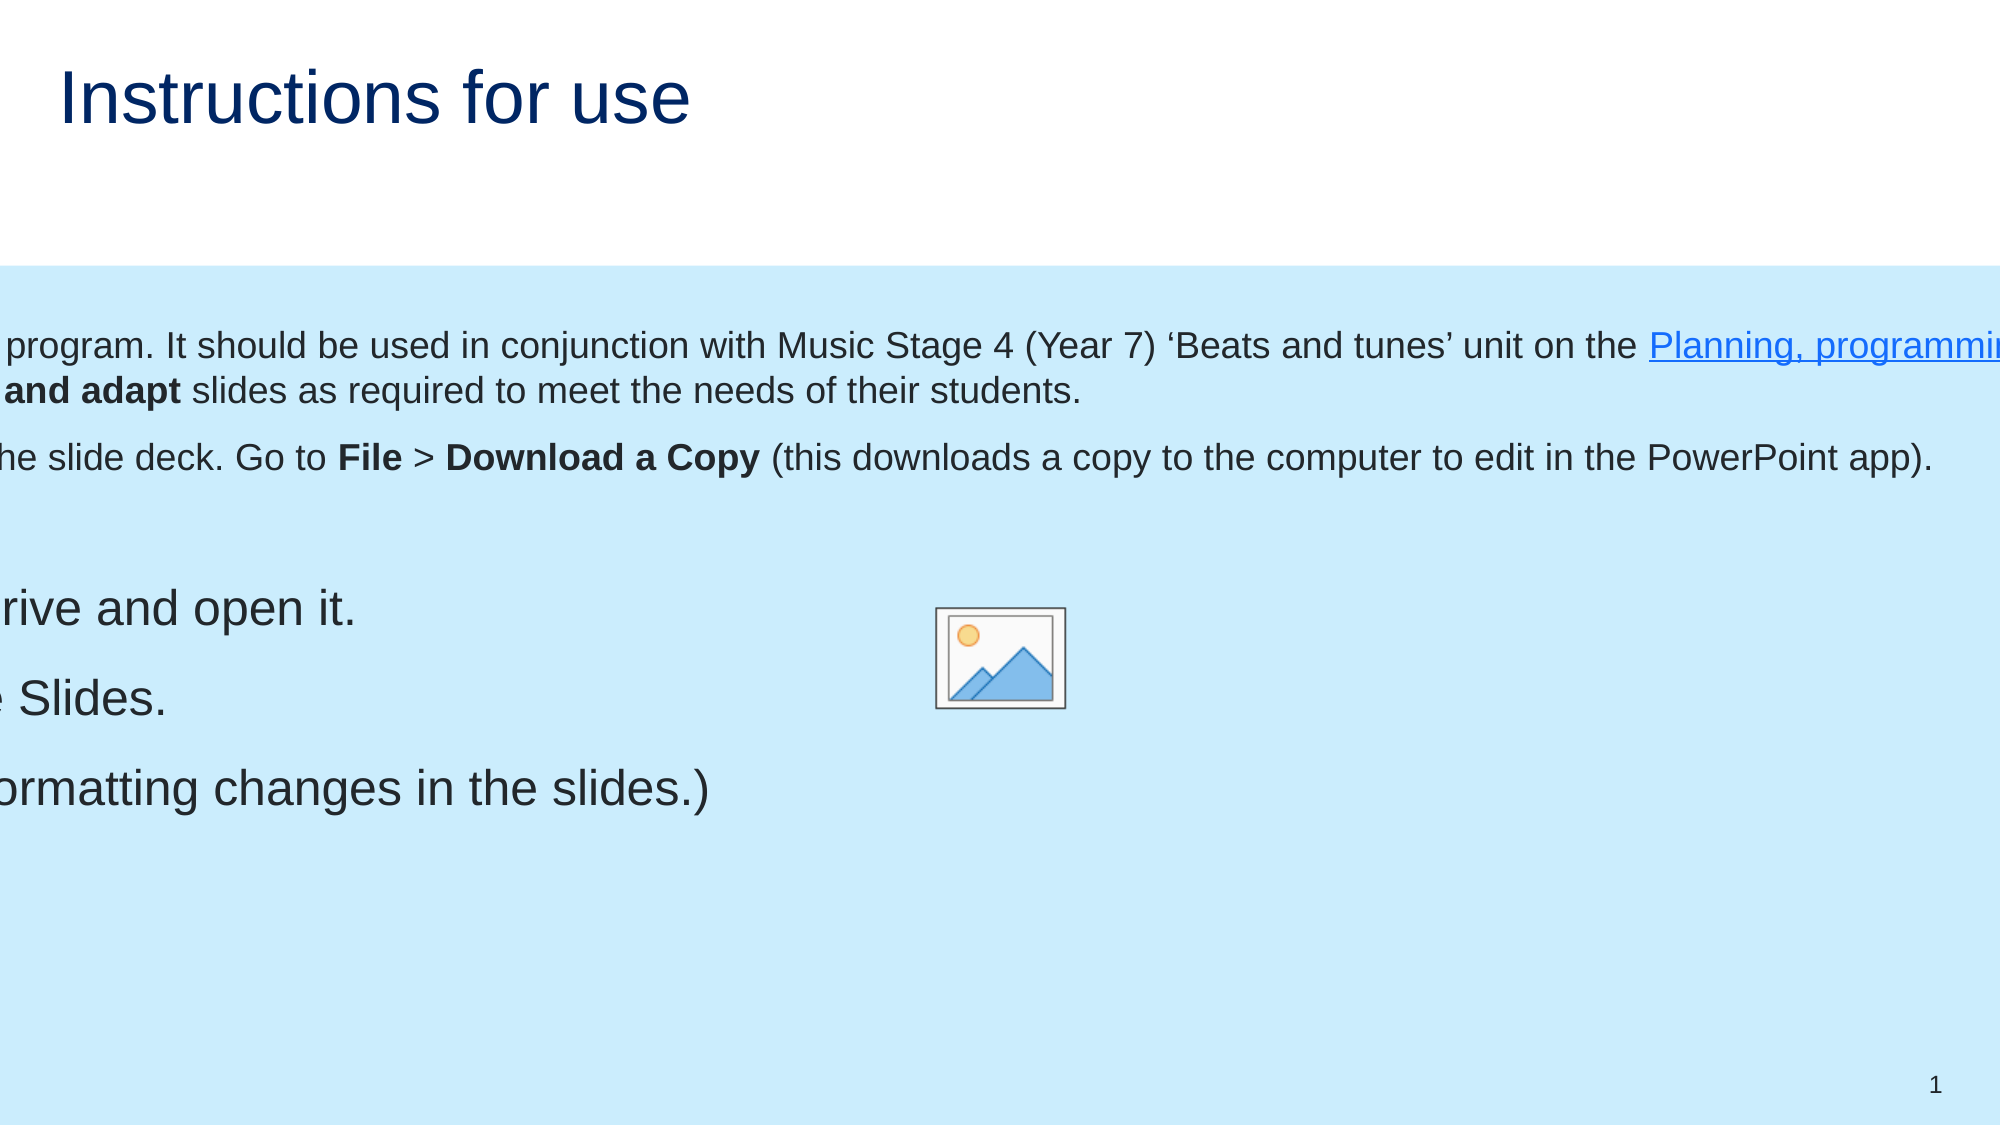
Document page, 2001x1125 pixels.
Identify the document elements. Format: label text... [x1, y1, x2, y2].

picture [58, 313, 1943, 1004]
title Instructions for use [59, 59, 1743, 145]
slide_number 1 [1824, 1068, 1943, 1099]
